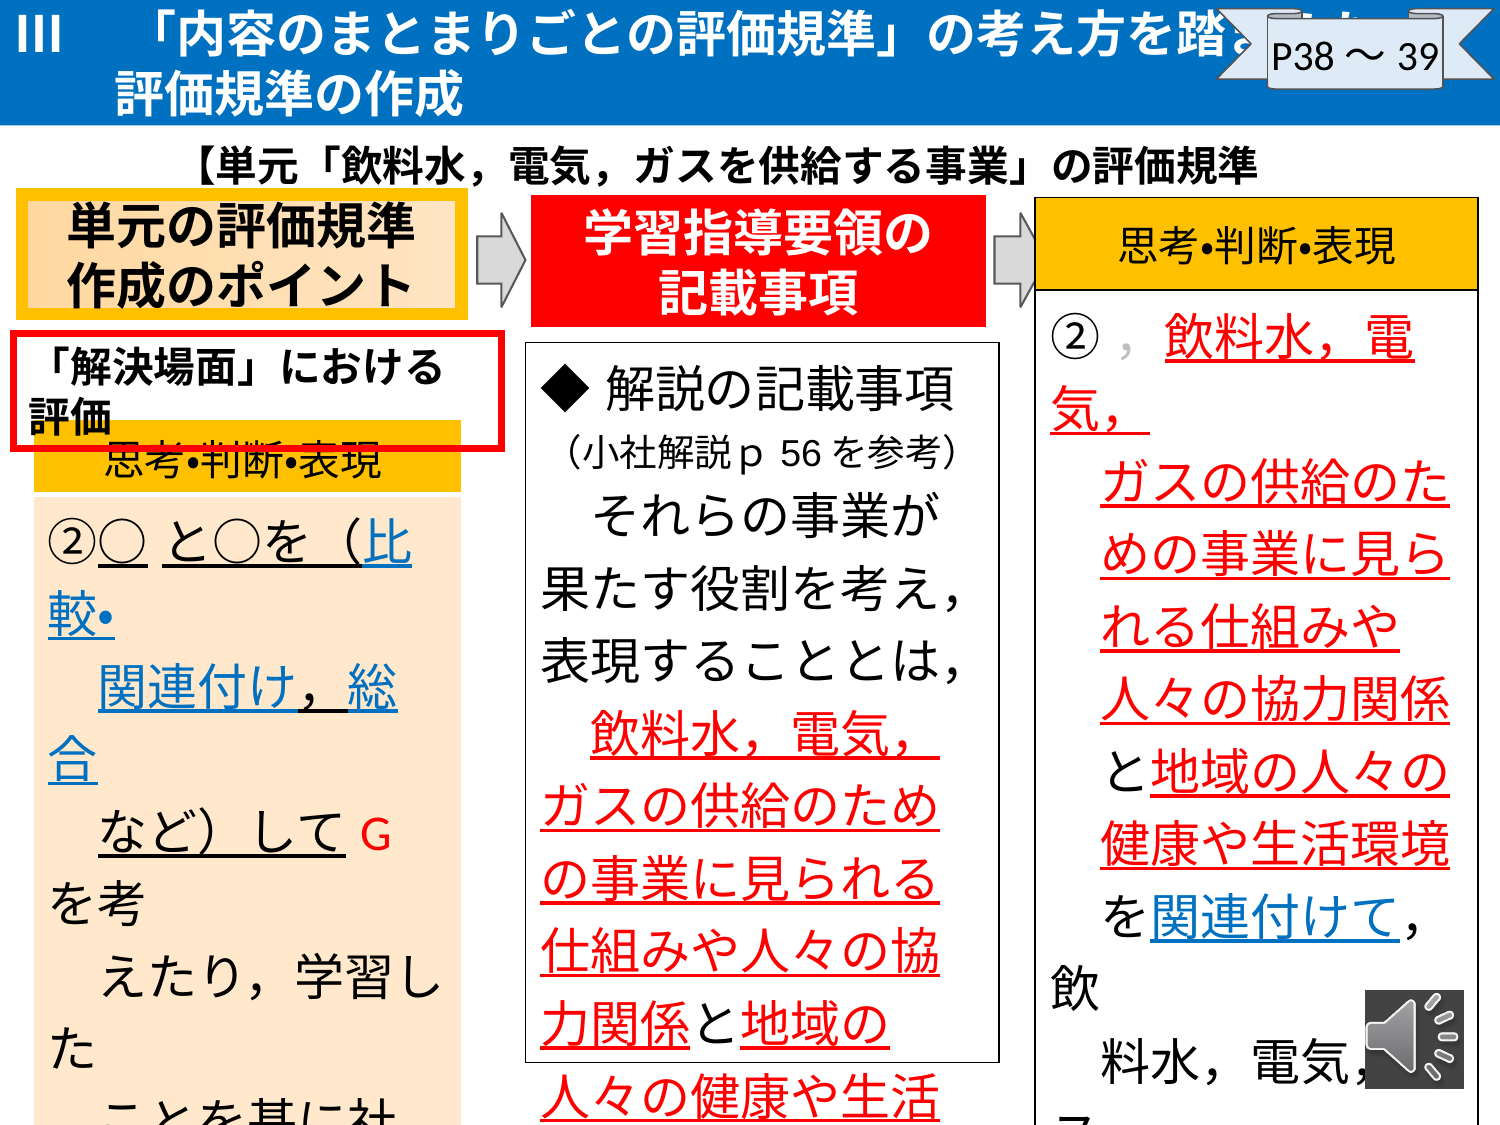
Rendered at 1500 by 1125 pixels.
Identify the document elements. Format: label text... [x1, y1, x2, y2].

table_cell ②○と○を（比較・ 関連付け，総合 など）してGを考 えたり，学習した ことを基に社会 への関わり方を 選択・判断したり して，適切に表現 している。 [34, 497, 461, 1125]
text_box [476, 212, 527, 308]
text_box P38～39 [1216, 8, 1495, 90]
table_cell ②，飲料水，電気， ガスの供給のた めの事業に見ら れる仕組みや 人々の協力関係 と地域の人々の 健康や生活環境 を関連付けて，飲 料水，電気，ガス の供給のための 事業が果たす役 割を考えたり， [1036, 291, 1477, 1125]
text_box 単元の評価規準 作成のポイント [21, 194, 463, 315]
text_box [993, 212, 1034, 308]
table_header 思考・判断・表現 [34, 449, 461, 492]
text_box 学習指導要領の 記載事項 [536, 201, 981, 322]
table_header ◆解説の記載事項 （小社解説ｐ56を参考） それらの事業が果たす役割を考え，表現することとは， 飲料水，電気，ガスの供給のための事業に見られる仕組みや人々の協力関係と地域の人々の健康や生活環境を関連付けて， [526, 343, 998, 1062]
text_box Ⅲ 「内容のまとまりごとの評価規準」の考え方を踏まえた 評価規準の作成 [0, 0, 1500, 126]
table_header 思考・判断・表現 [1036, 198, 1477, 289]
text_box 「解決場面」における評価 [13, 333, 502, 449]
picture [1364, 989, 1465, 1090]
text_box 【単元「飲料水，電気，ガスを供給する事業」の評価規準（例）】 [159, 131, 1288, 247]
